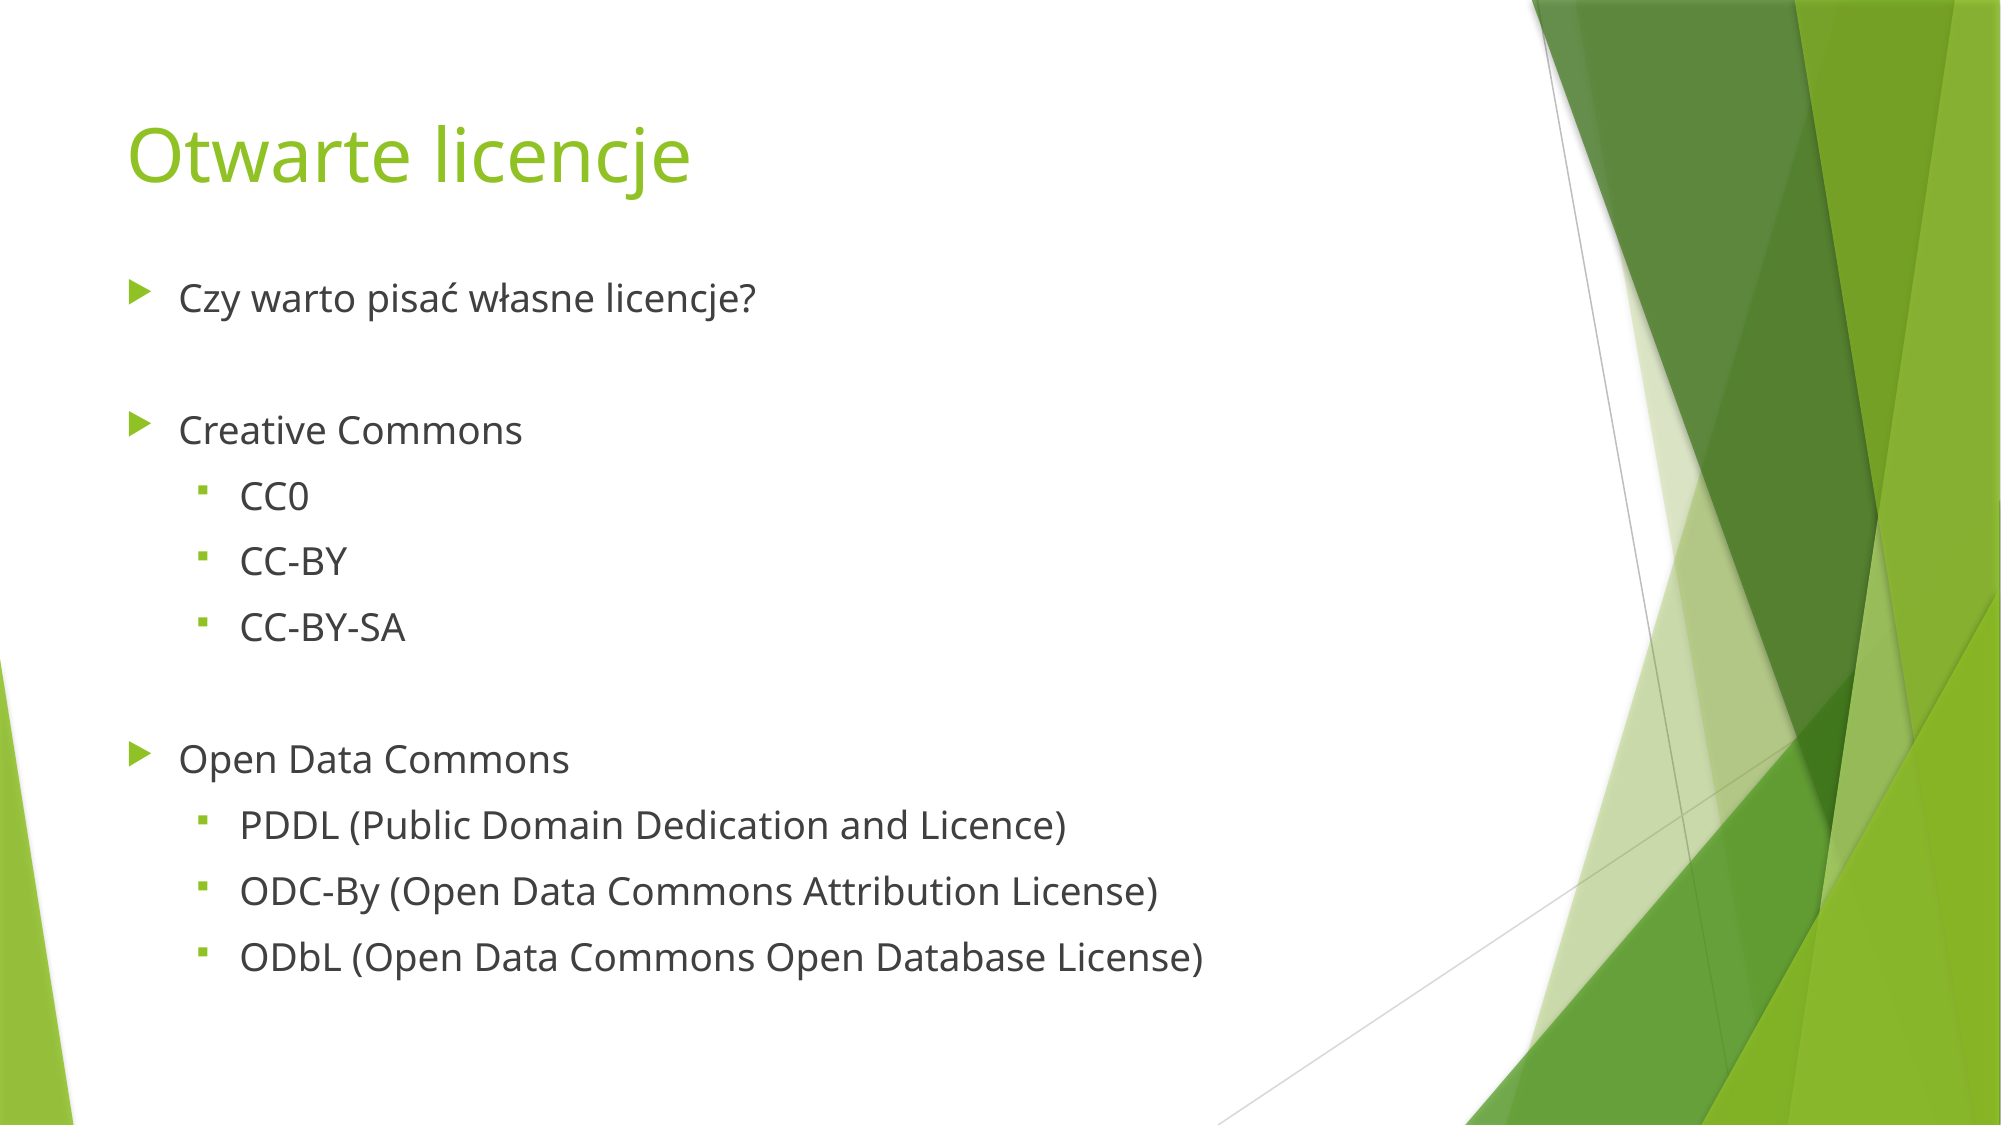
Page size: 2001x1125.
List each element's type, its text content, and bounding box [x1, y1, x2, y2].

list Czy warto pisać własne licencje? Creative Commons CC0 CC-BY CC-BY-SA Open Data Commons PDDL (Public Domain Dedication and Licence) ODC-By (Open Data Commons Attribution License) ODbL (Open Data Commons Open Database License) [111, 265, 1522, 992]
title Otwarte licencje [111, 99, 1522, 243]
